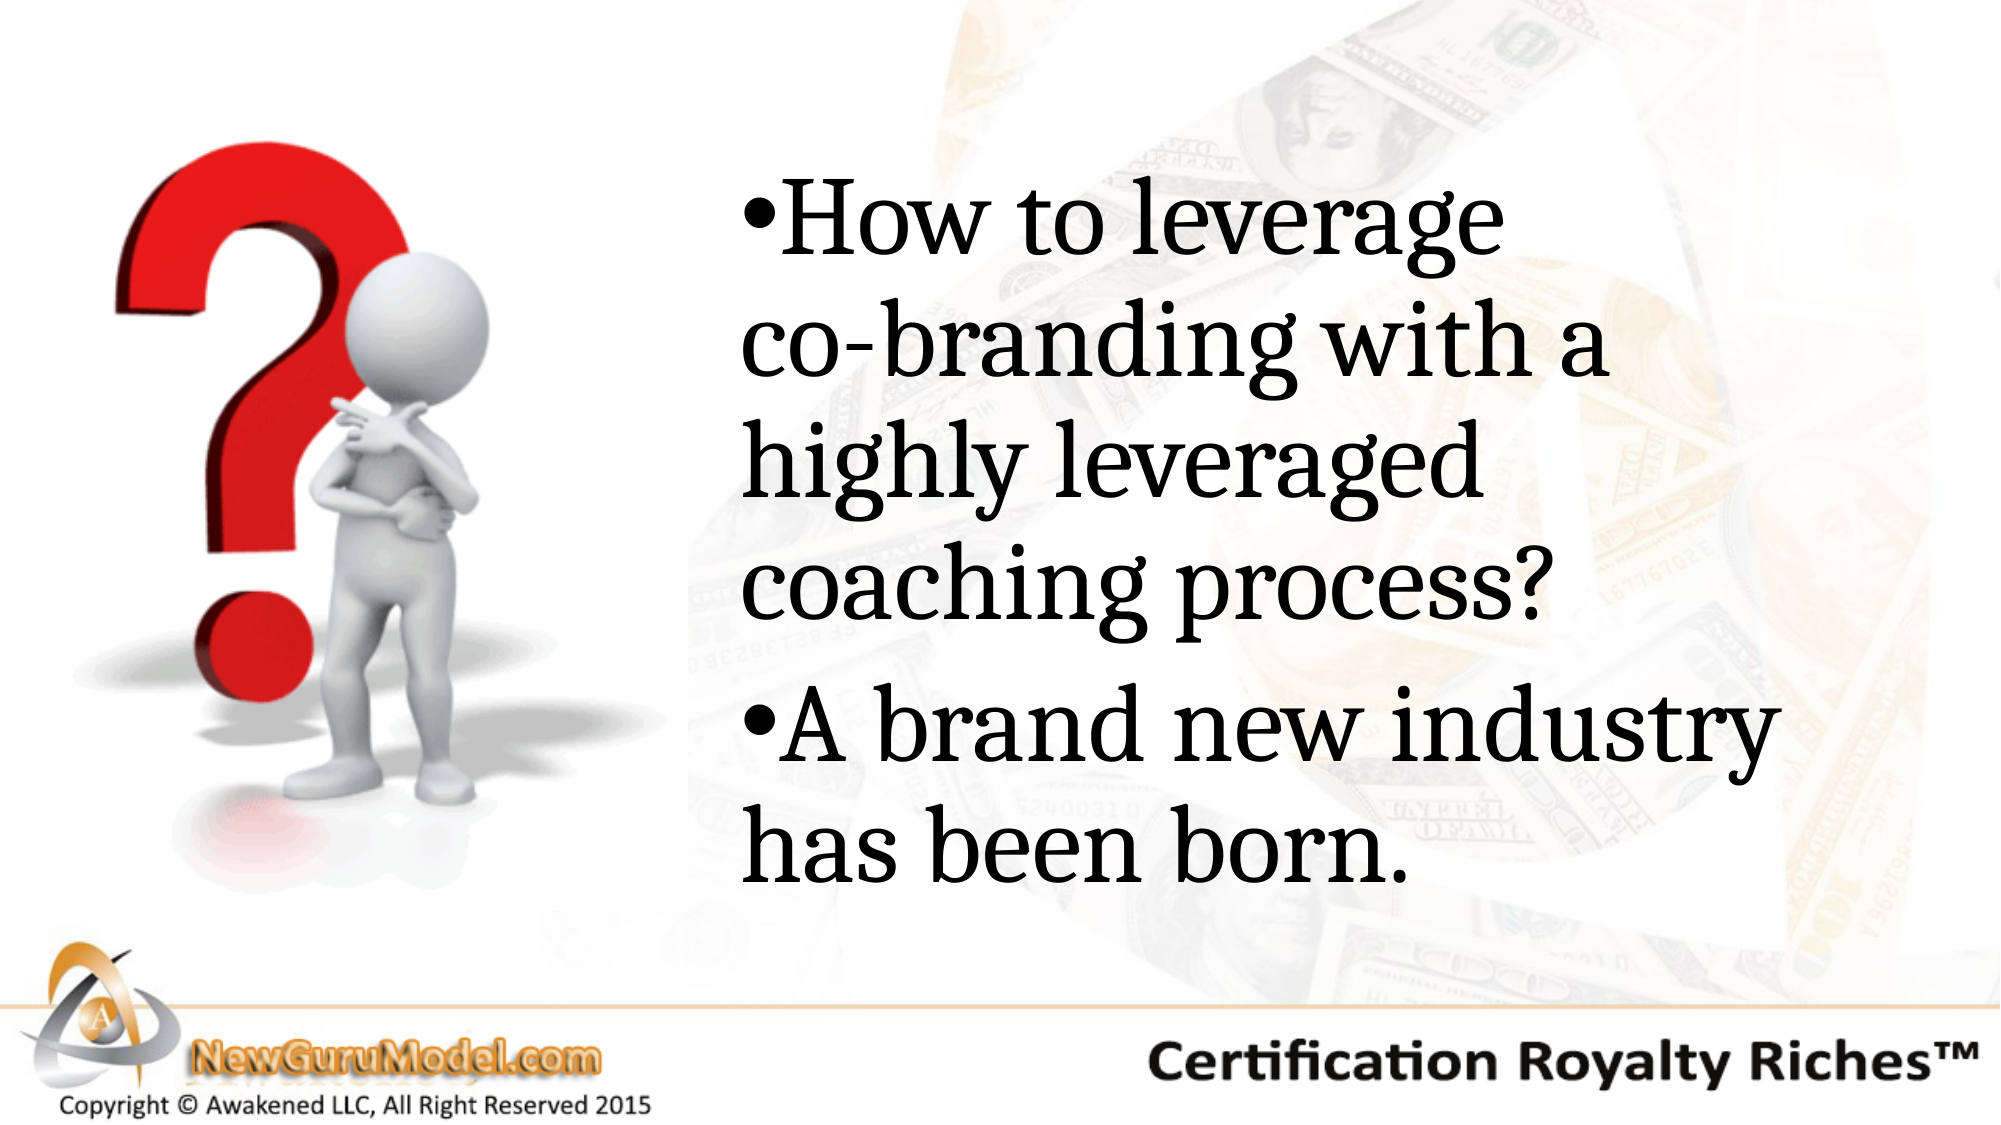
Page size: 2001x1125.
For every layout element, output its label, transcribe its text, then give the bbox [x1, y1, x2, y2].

picture [0, 0, 2000, 1125]
list How to leverage co-branding with a highly leveraged coaching process? A brand new industry has been born. [687, 149, 1917, 983]
